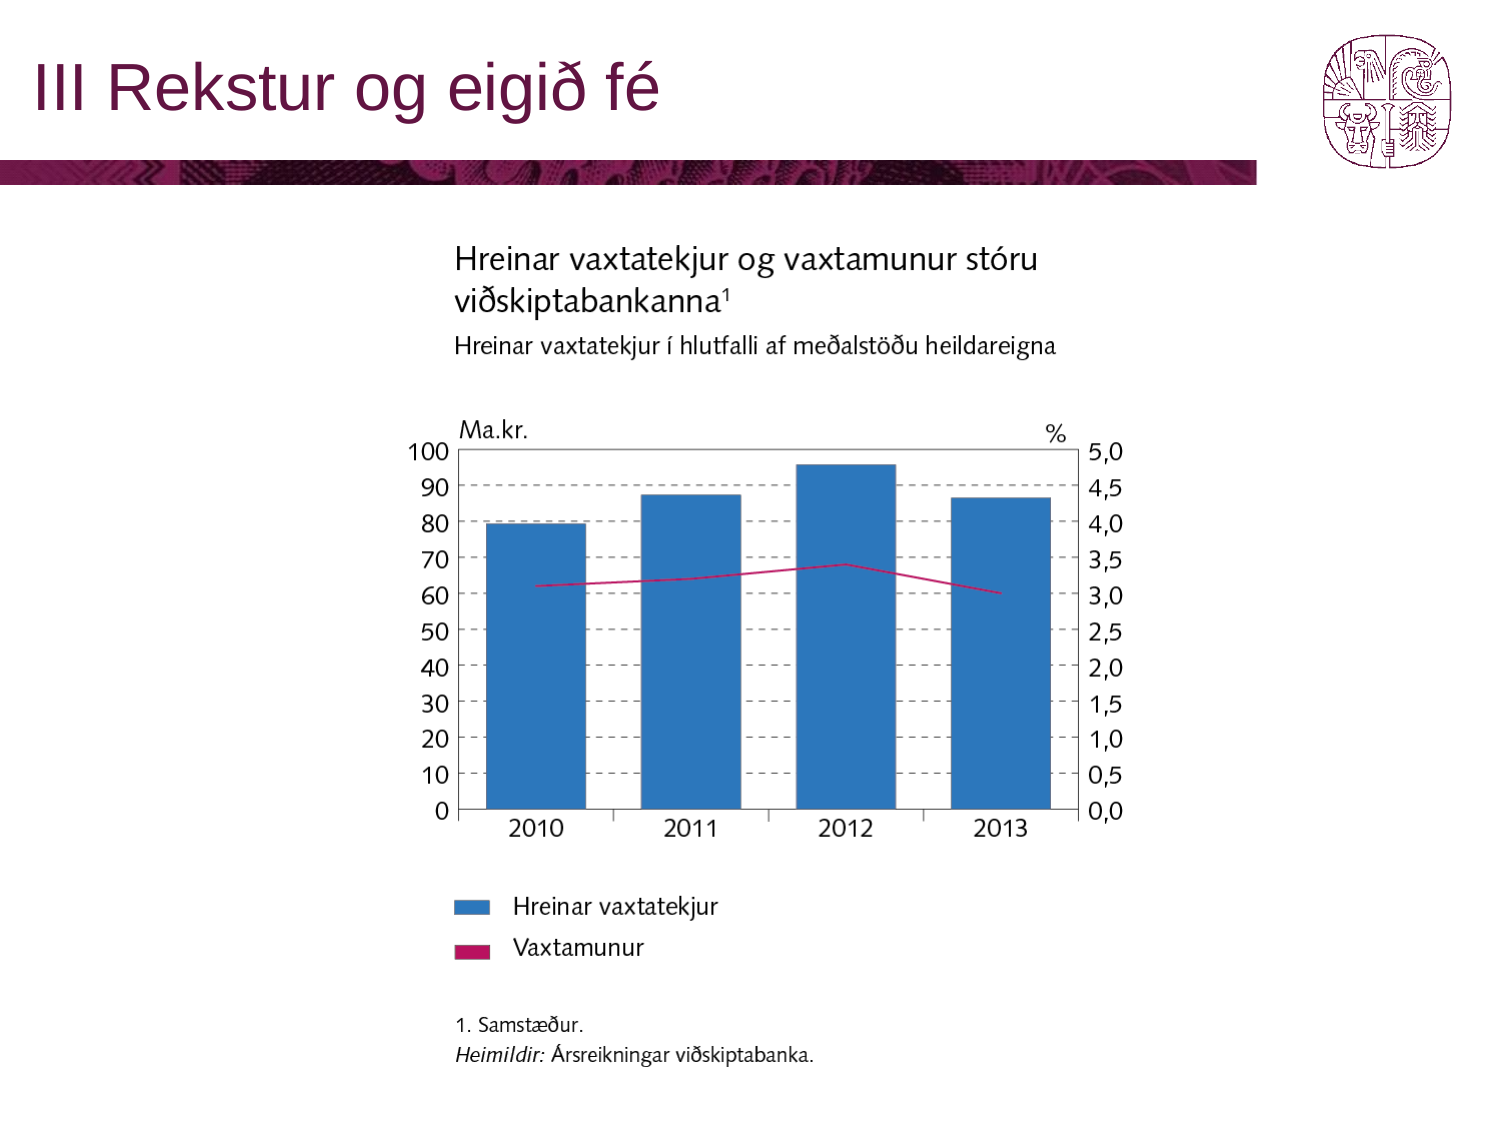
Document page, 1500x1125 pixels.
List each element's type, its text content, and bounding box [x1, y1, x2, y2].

picture [1316, 31, 1456, 173]
title III Rekstur og eigið fé [17, 19, 1247, 149]
picture [407, 196, 1123, 1067]
picture [0, 160, 1258, 185]
